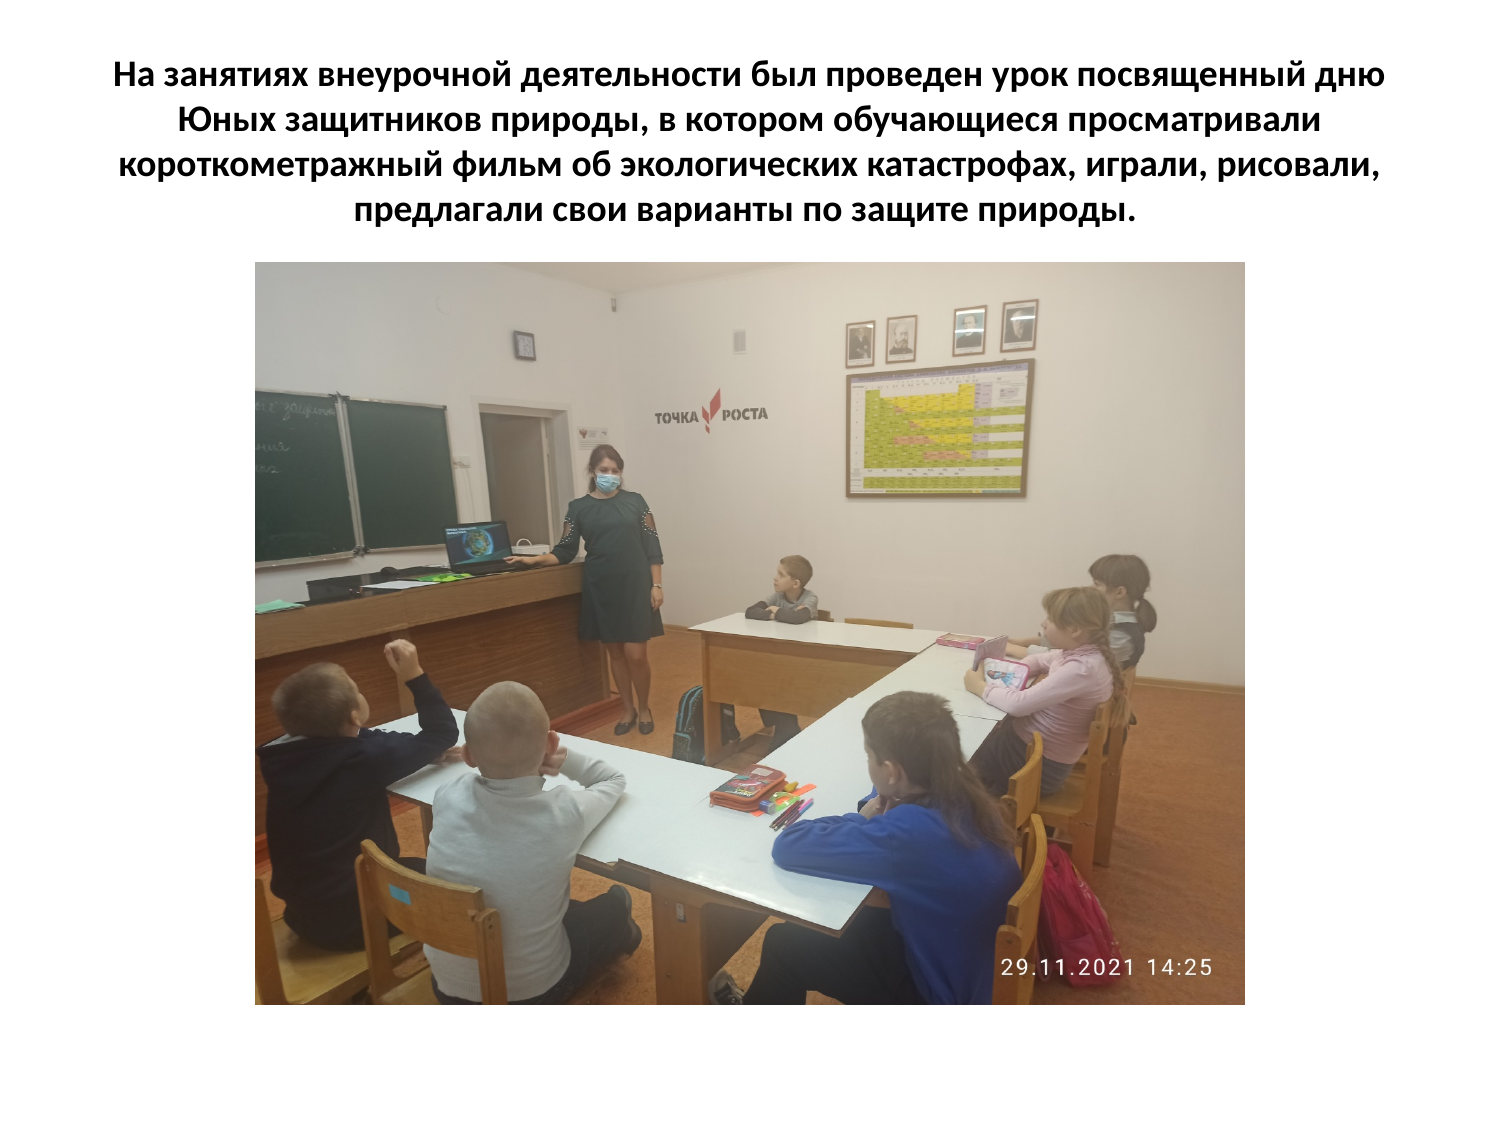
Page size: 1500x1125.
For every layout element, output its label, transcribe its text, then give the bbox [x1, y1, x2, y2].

title На занятиях внеурочной деятельности был проведен урок посвященный дню Юных защитников природы, в котором обучающиеся просматривали короткометражный фильм об экологических катастрофах, играли, рисовали, предлагали свои варианты по защите природы. [75, 45, 1425, 233]
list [255, 262, 1245, 1006]
